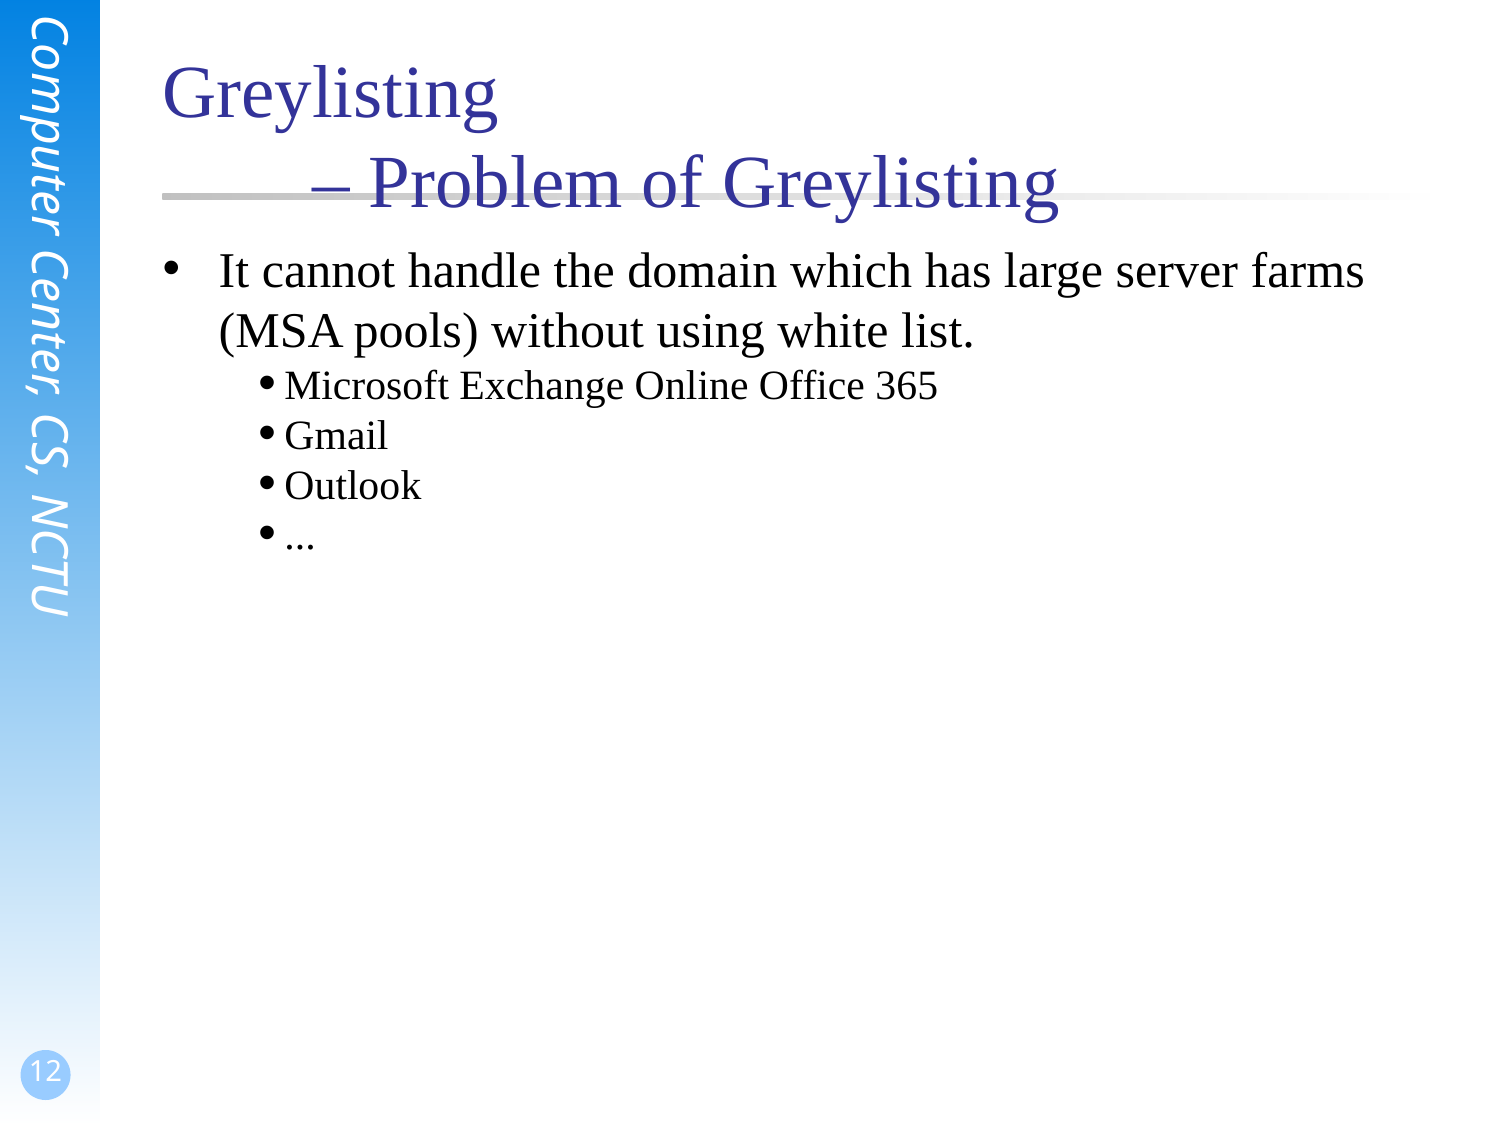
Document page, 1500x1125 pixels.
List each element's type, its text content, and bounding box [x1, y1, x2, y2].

title Greylisting – Problem of Greylisting [162, 42, 1438, 231]
list It cannot handle the domain which has large server farms (MSA pools) without using white list. Microsoft Exchange Online Office 365 Gmail Outlook ... [162, 237, 1438, 1075]
